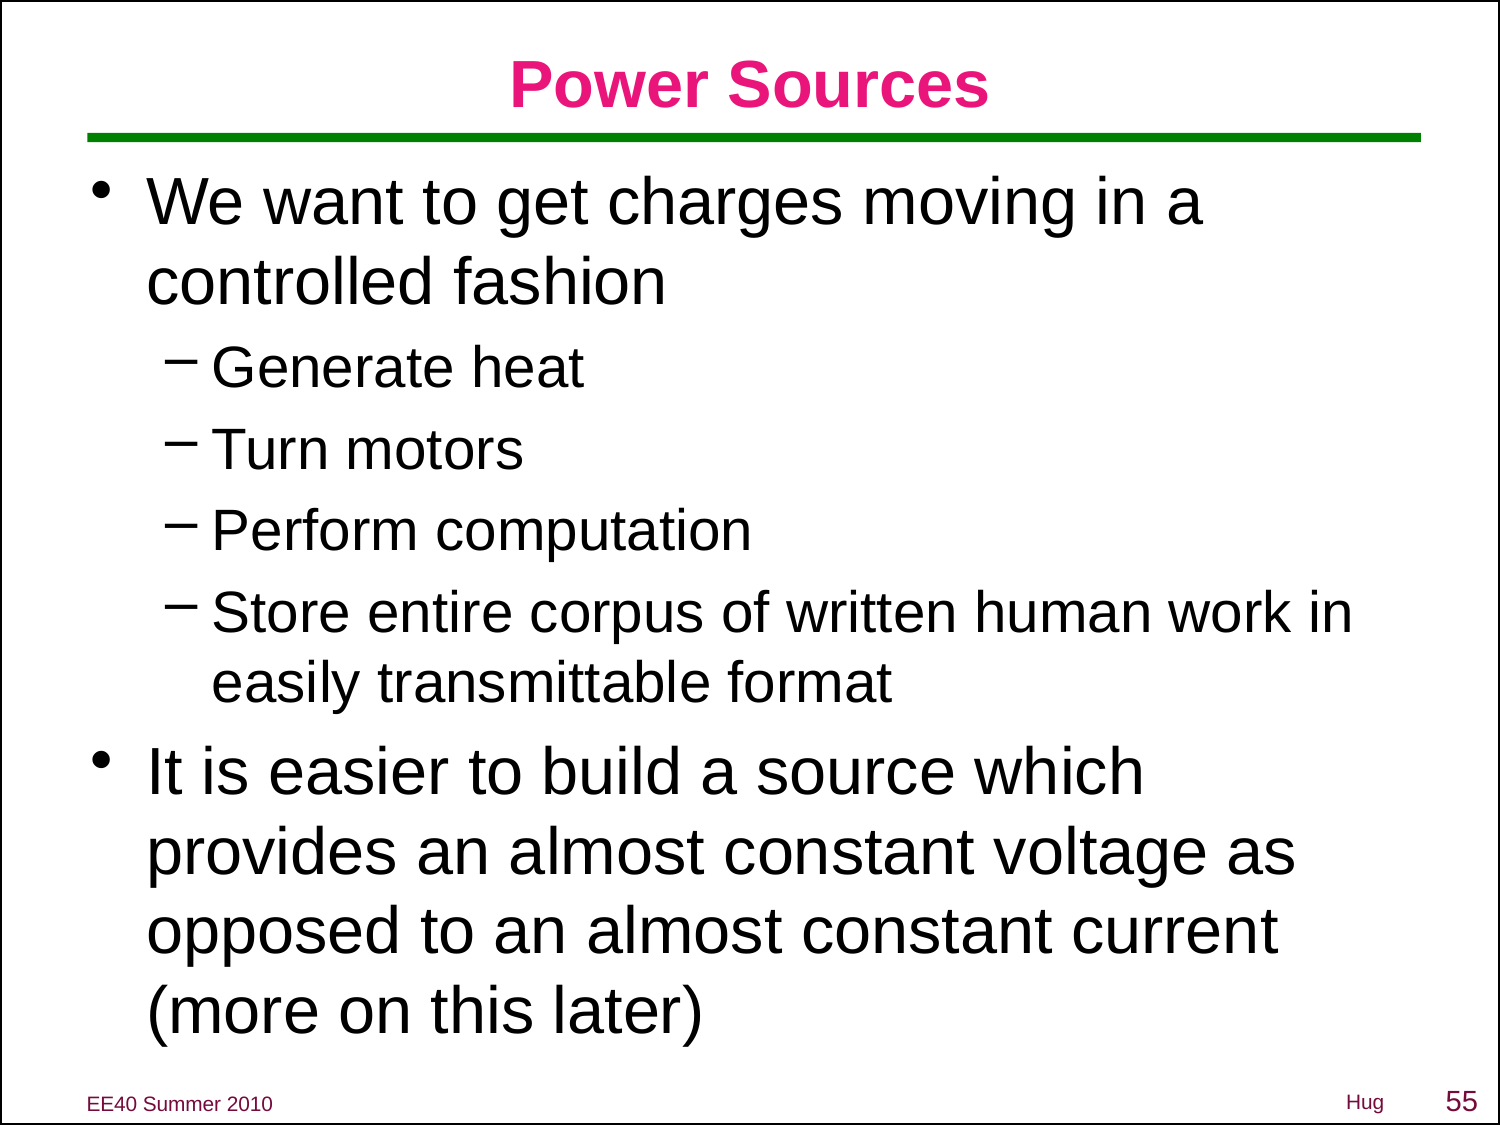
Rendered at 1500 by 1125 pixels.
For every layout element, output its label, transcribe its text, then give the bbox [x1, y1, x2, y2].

list We want to get charges moving in a controlled fashion Generate heat Turn motors Perform computation Store entire corpus of written human work in easily transmittable format It is easier to build a source which provides an almost constant voltage as opposed to an almost constant current (more on this later) [74, 149, 1426, 1056]
title Power Sources [74, 37, 1426, 126]
